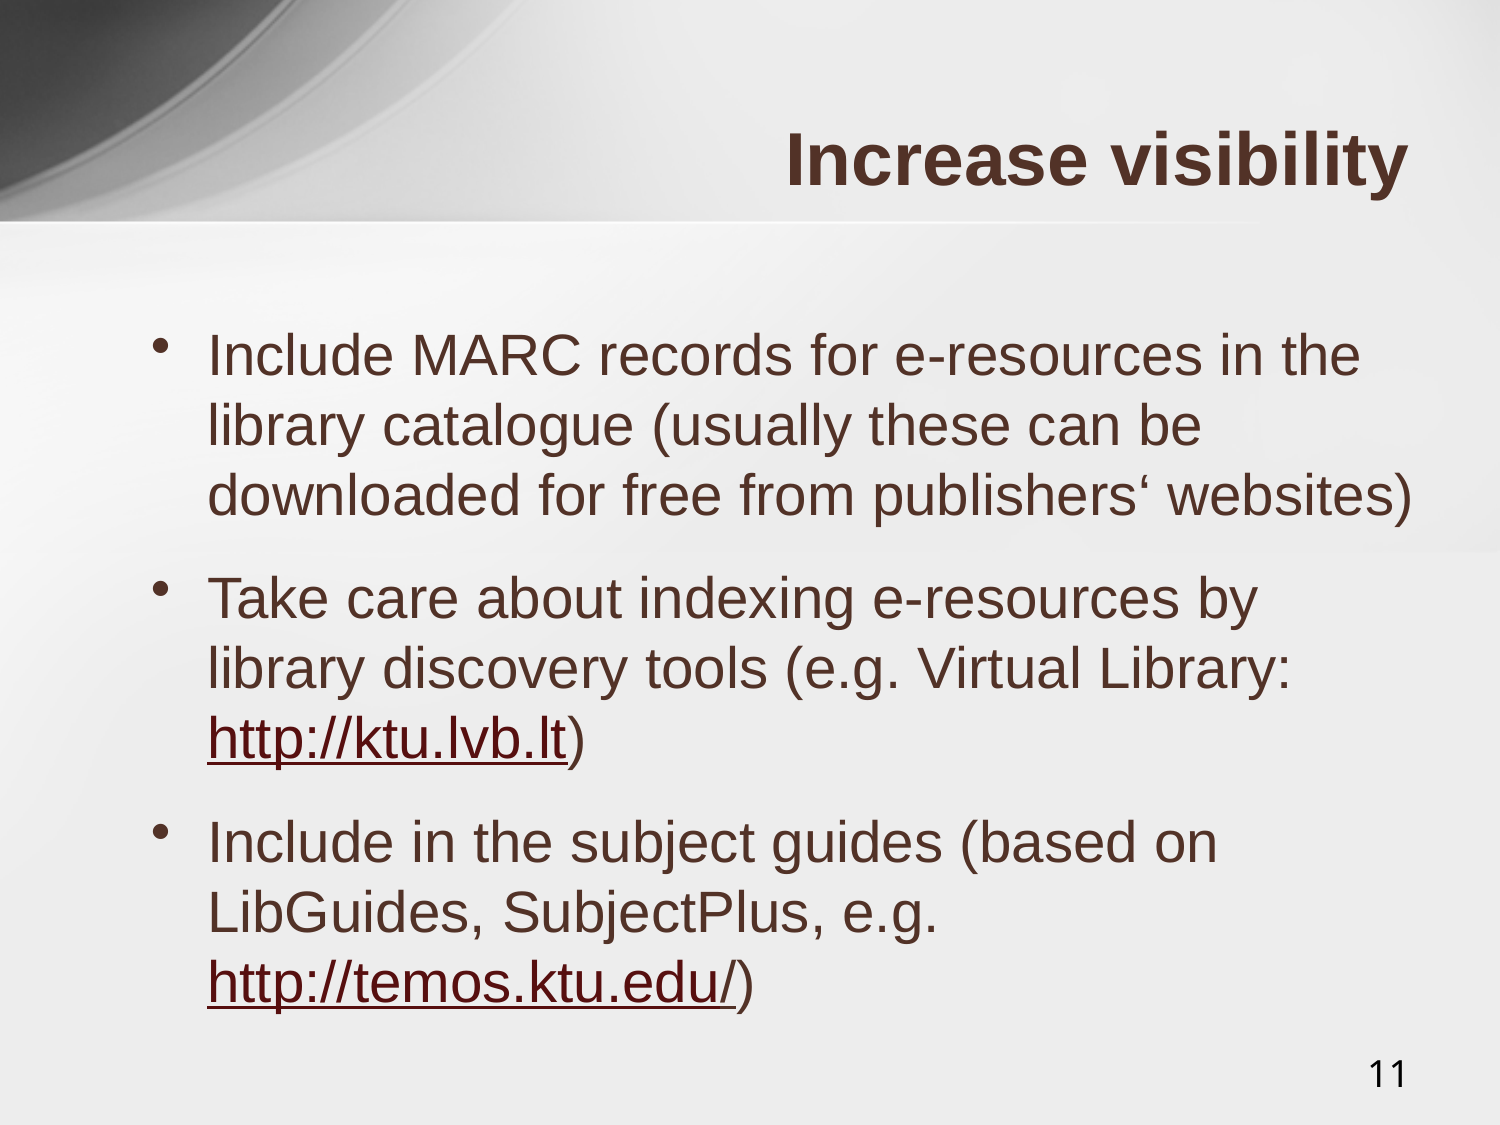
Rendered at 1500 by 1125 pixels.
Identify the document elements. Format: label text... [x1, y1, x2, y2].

list Include MARC records for e-resources in the library catalogue (usually these can be downloaded for free from publishers‘ websites) Take care about indexing e-resources by library discovery tools (e.g. Virtual Library: http://ktu.lvb.lt) Include in the subject guides (based on LibGuides, SubjectPlus, e.g. http://temos.ktu.edu/) [135, 309, 1438, 1125]
picture [0, 0, 1500, 1125]
title Increase visibility [74, 58, 1426, 209]
slide_number 11 [1074, 1042, 1425, 1103]
